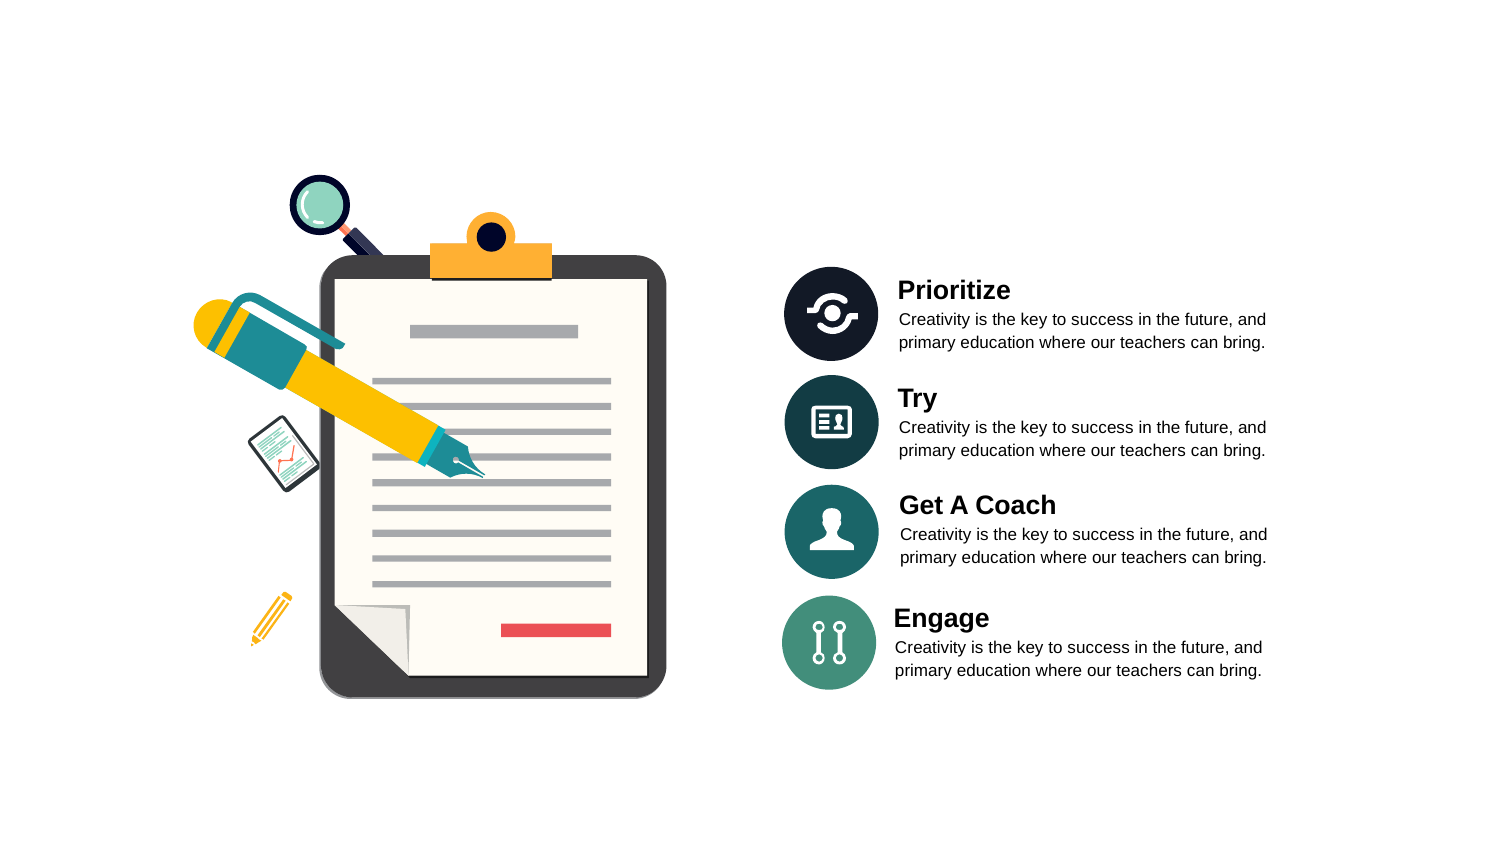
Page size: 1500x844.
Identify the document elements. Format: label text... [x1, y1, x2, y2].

text_box [824, 304, 841, 322]
text_box [781, 595, 877, 691]
text_box Creativity is the key to success in the future, and primary education where our teachers can bring. [885, 407, 1282, 467]
text_box [833, 620, 847, 665]
text_box [812, 620, 825, 665]
text_box Prioritize [884, 266, 1025, 312]
text_box [784, 484, 880, 580]
text_box [783, 266, 879, 362]
text_box [784, 374, 880, 470]
text_box Engage [880, 594, 1004, 640]
text_box Creativity is the key to success in the future, and primary education where our teachers can bring. [881, 627, 1278, 687]
text_box Get A Coach [885, 481, 1071, 527]
text_box Creativity is the key to success in the future, and primary education where our teachers can bring. [885, 299, 1282, 359]
text_box [817, 313, 858, 335]
text_box [807, 293, 848, 314]
text_box [811, 405, 852, 439]
text_box Creativity is the key to success in the future, and primary education where our teachers can bring. [886, 514, 1283, 574]
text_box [179, 171, 667, 700]
text_box [809, 508, 854, 551]
text_box Try [884, 374, 952, 420]
